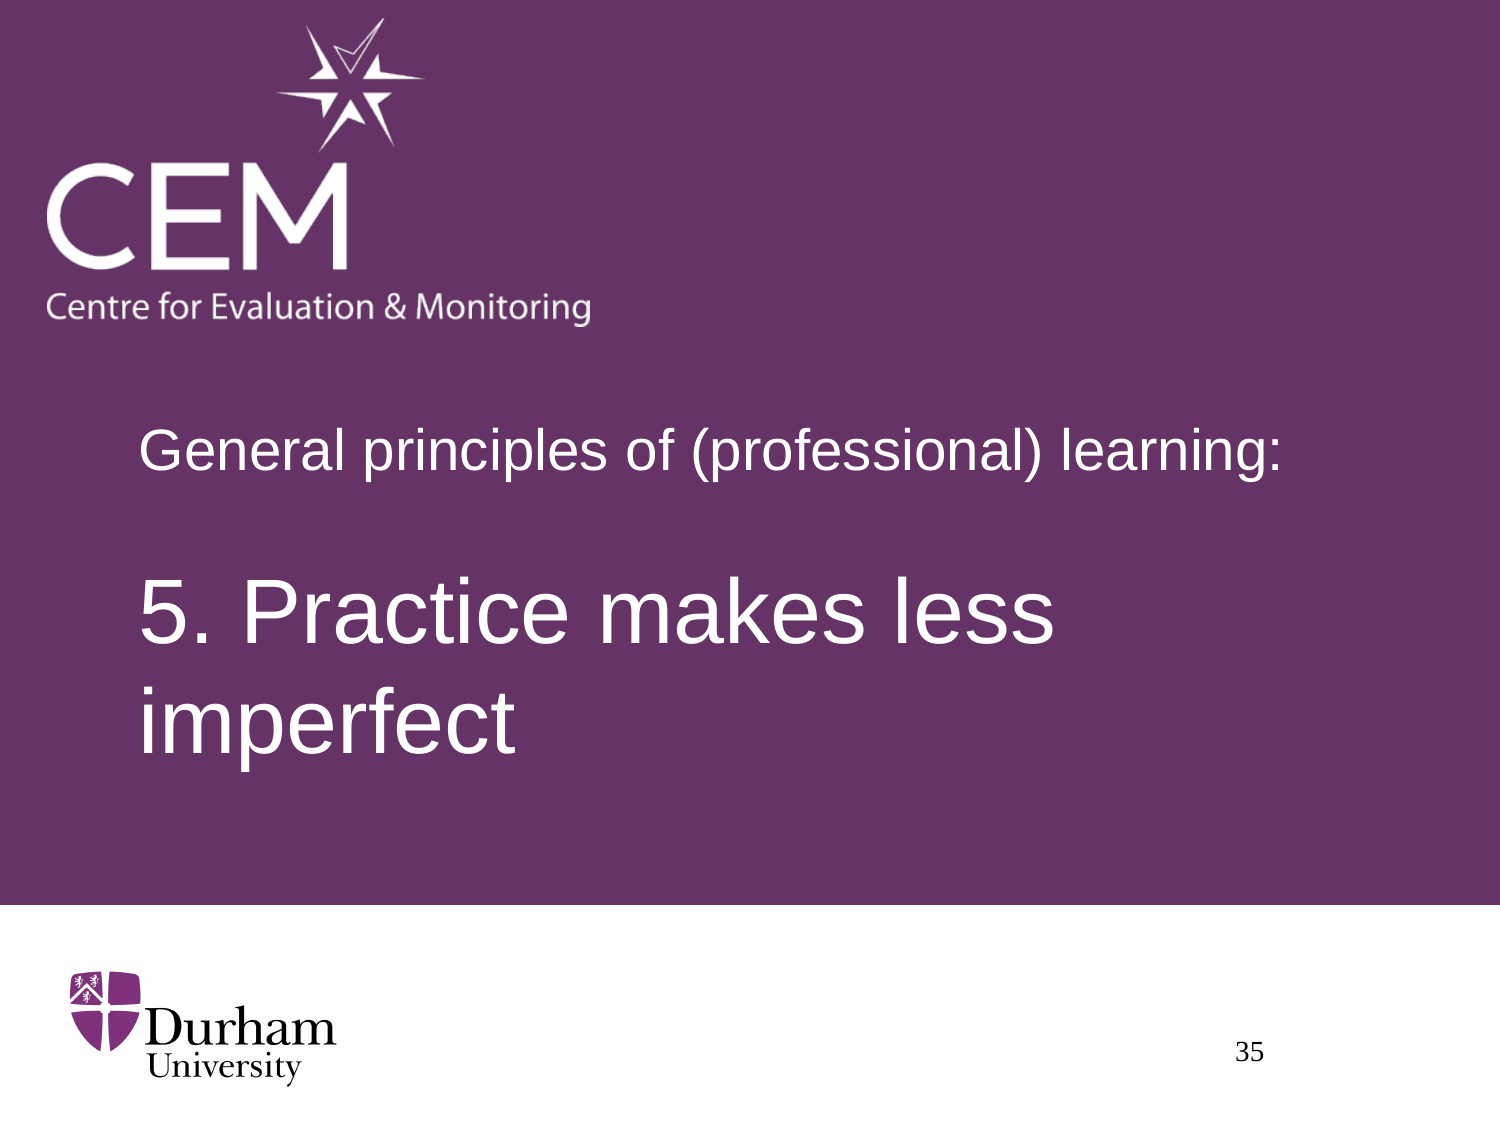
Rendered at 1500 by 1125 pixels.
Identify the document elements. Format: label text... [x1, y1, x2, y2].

slide_number 35 [1074, 1024, 1425, 1103]
picture [47, 18, 590, 327]
picture [43, 958, 363, 1100]
title General principles of (professional) learning: 5. Practice makes less imperfect [123, 373, 1376, 811]
